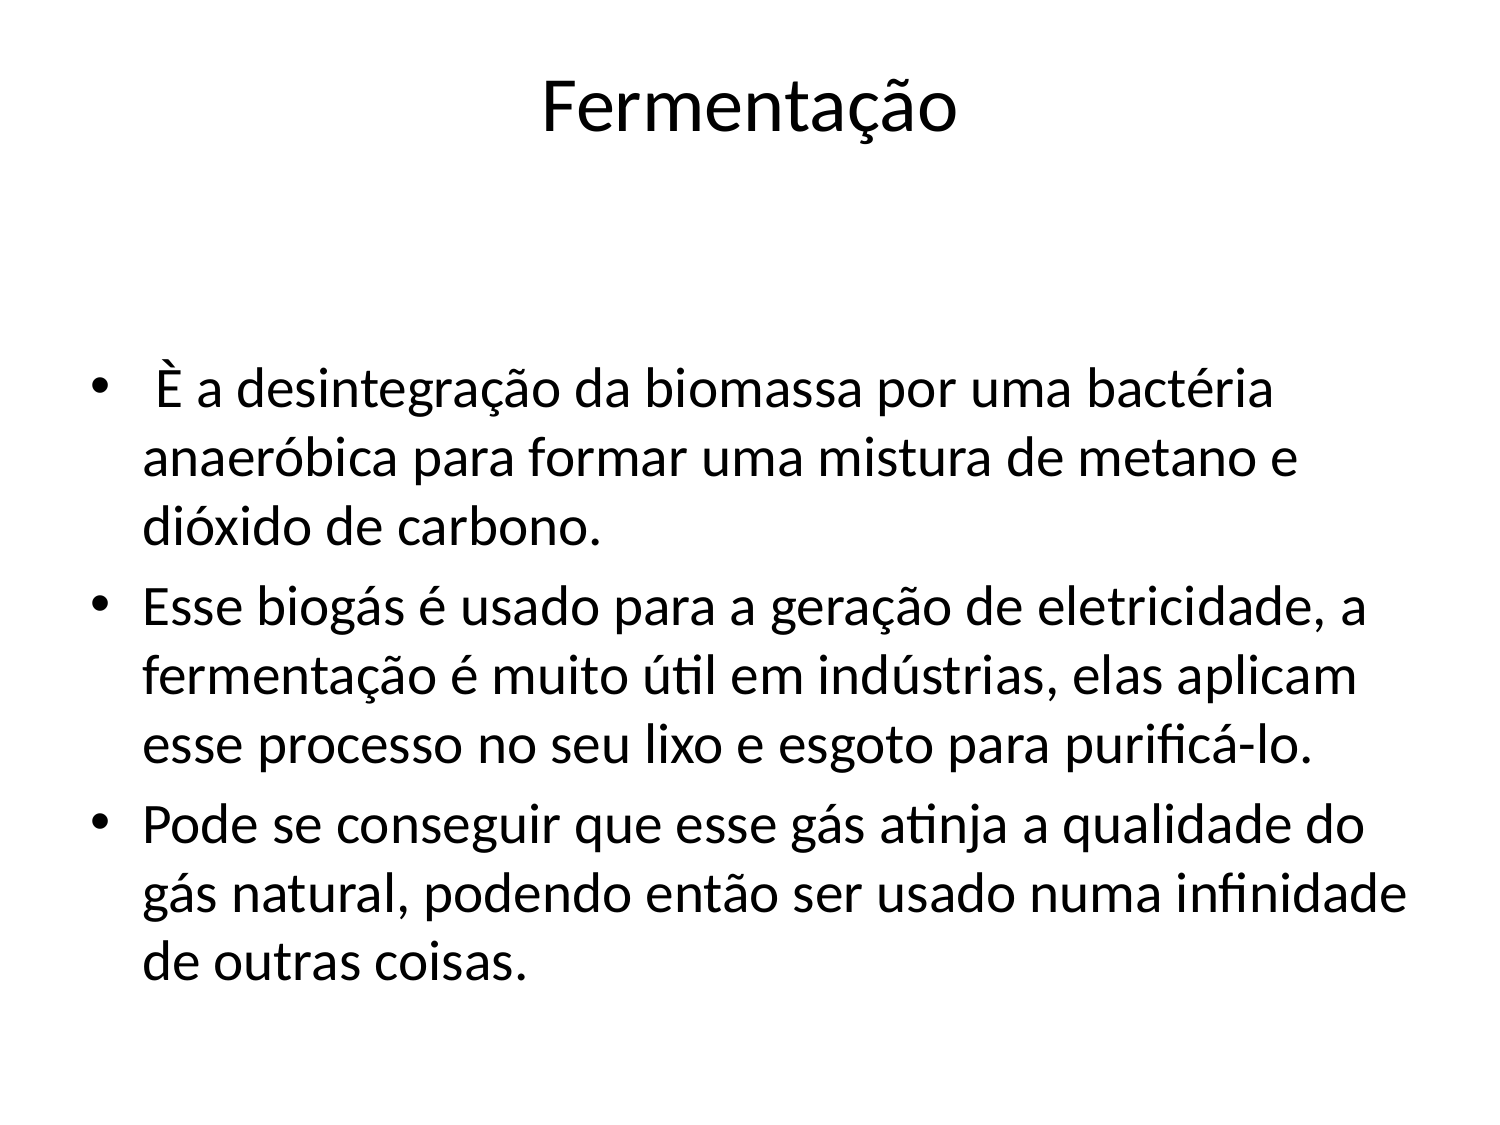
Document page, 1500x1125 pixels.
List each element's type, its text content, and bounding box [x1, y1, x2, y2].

list È a desintegração da biomassa por uma bactéria anaeróbica para formar uma mistura de metano e dióxido de carbono. Esse biogás é usado para a geração de eletricidade, a fermentação é muito útil em indústrias, elas aplicam esse processo no seu lixo e esgoto para purificá-lo. Pode se conseguir que esse gás atinja a qualidade do gás natural, podendo então ser usado numa infinidade de outras coisas. [75, 262, 1425, 1005]
title Fermentação [75, 45, 1425, 233]
